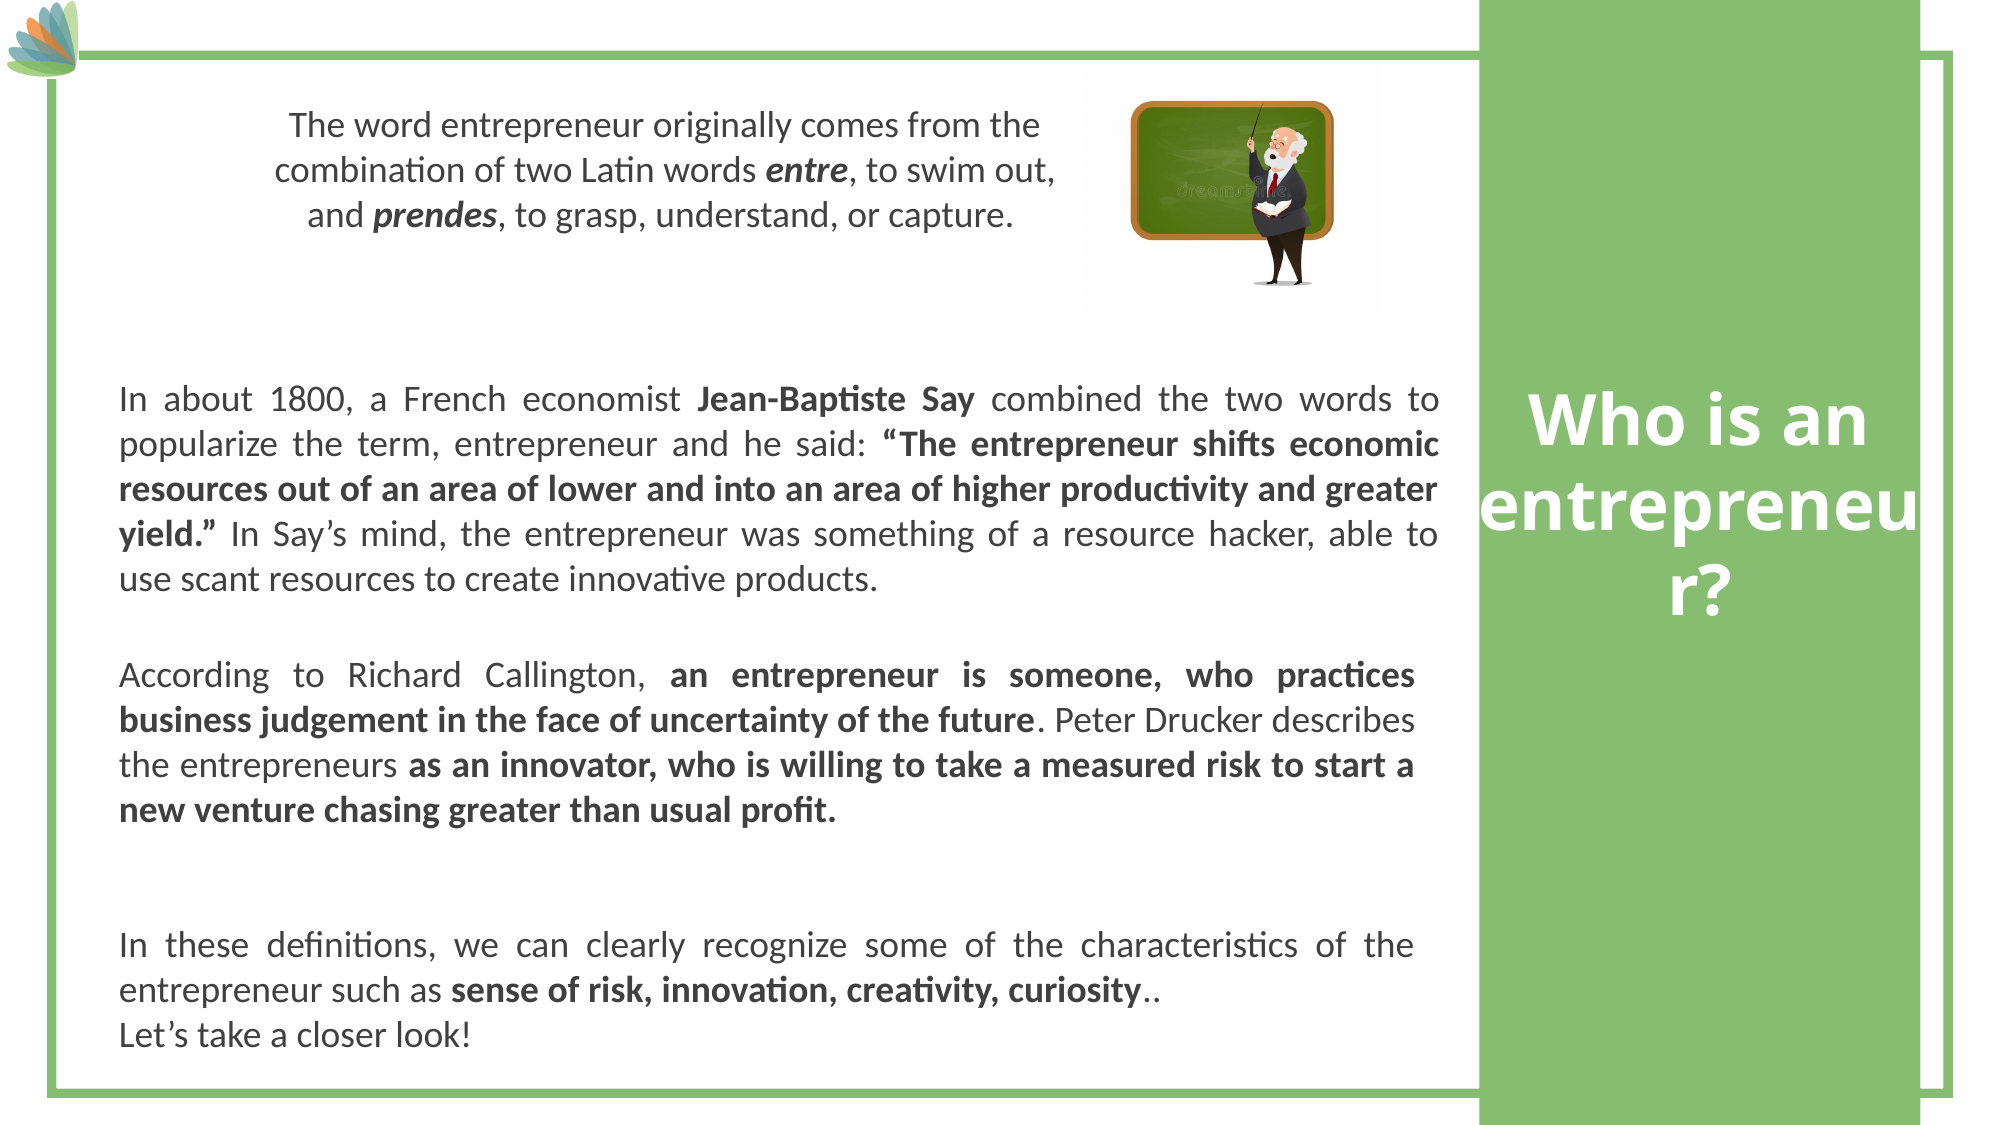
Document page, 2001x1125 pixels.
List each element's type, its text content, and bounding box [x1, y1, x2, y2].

text_box Who is an entrepreneur? [1463, 367, 1937, 683]
text_box [1478, 0, 1921, 367]
text_box [79, 50, 1478, 61]
text_box In about 1800, a French economist Jean-Baptiste Say combined the two words to popularize the term, entrepreneur and he said: “The entrepreneur shifts economic resources out of an area of lower and into an area of higher productivity and greater yield.” In Say’s mind, the entrepreneur was something of a resource hacker, able to use scant resources to create innovative products. [104, 366, 1455, 607]
picture [1084, 61, 1380, 314]
text_box According to Richard Callington, an entrepreneur is someone, who practices business judgement in the face of uncertainty of the future. Peter Drucker describes the entrepreneurs as an innovator, who is willing to take a measured risk to start a new venture chasing greater than usual profit. In these definitions, we can clearly recognize some of the characteristics of the entrepreneur such as sense of risk, innovation, creativity, curiosity.. Let’s take a closer look! [104, 642, 1431, 1062]
text_box [46, 79, 1478, 1099]
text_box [0, 0, 79, 79]
text_box The word entrepreneur originally comes from the combination of two Latin words entre, to swim out, and prendes, to grasp, understand, or capture. [245, 91, 1084, 243]
text_box [1478, 683, 1921, 1125]
text_box [1921, 50, 1954, 1099]
